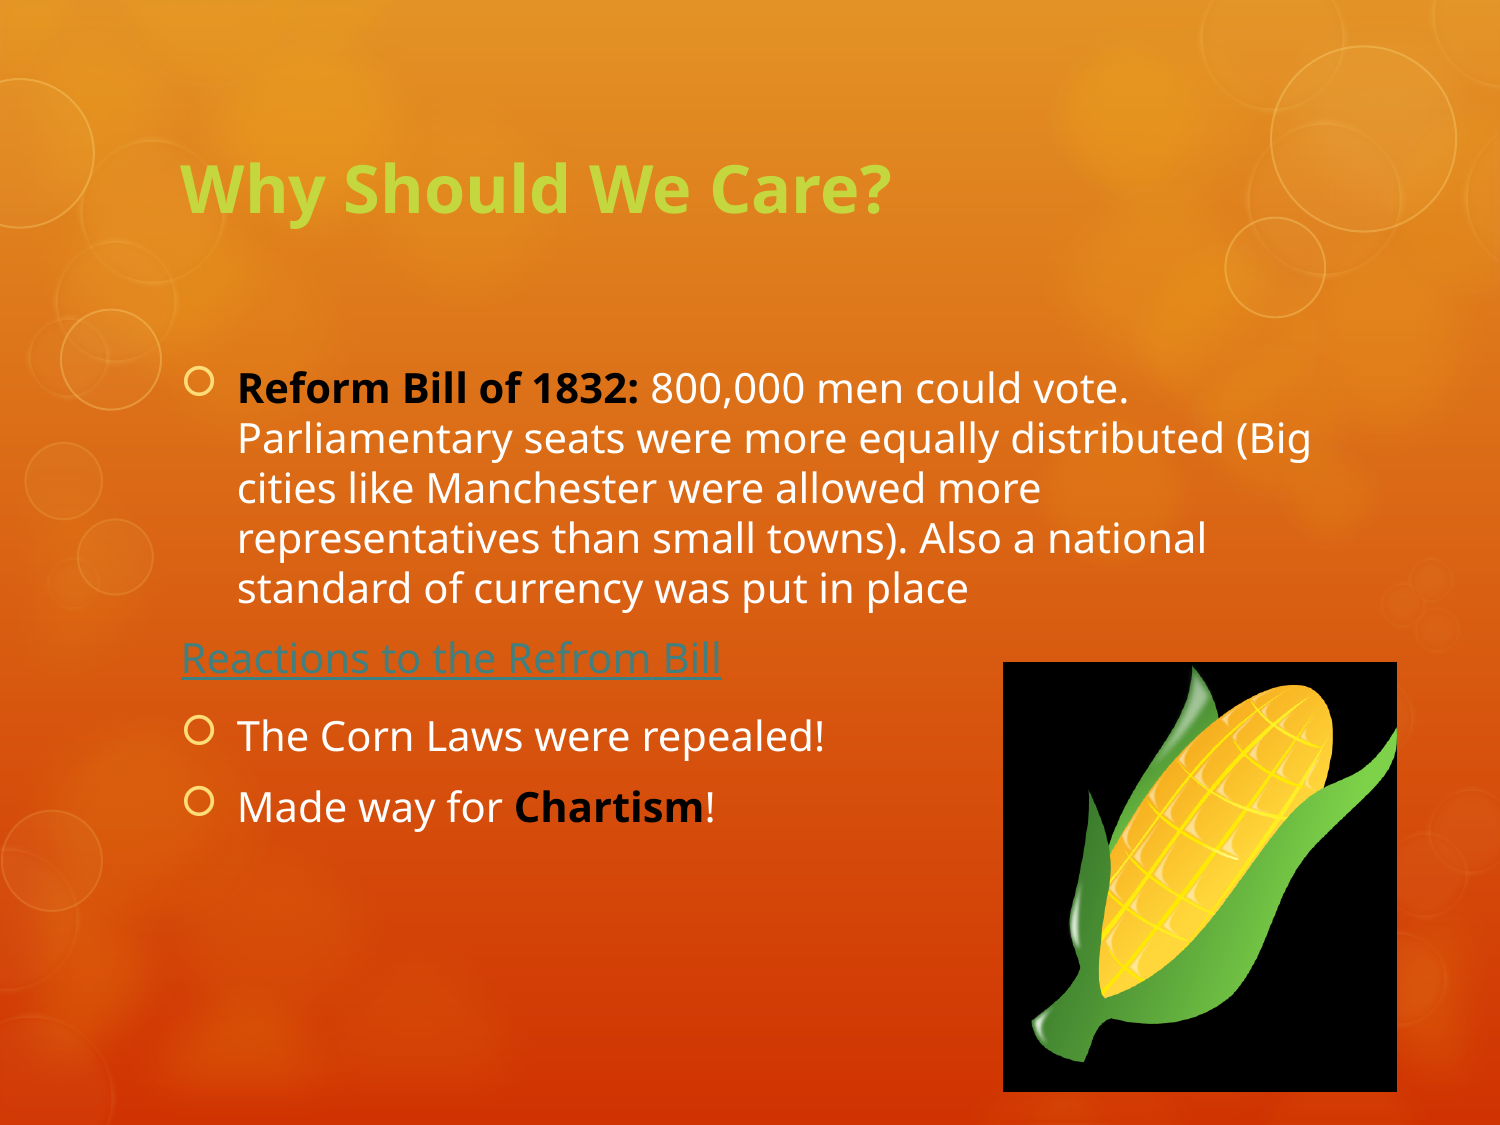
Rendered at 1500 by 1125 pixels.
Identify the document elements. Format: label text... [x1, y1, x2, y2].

list Reform Bill of 1832: 800,000 men could vote. Parliamentary seats were more equally distributed (Big cities like Manchester were allowed more representatives than small towns). Also a national standard of currency was put in place Reactions to the Refrom Bill The Corn Laws were repealed! Made way for Chartism! [165, 296, 1335, 962]
title Why Should We Care? [165, 110, 1335, 263]
picture [1003, 661, 1397, 1092]
